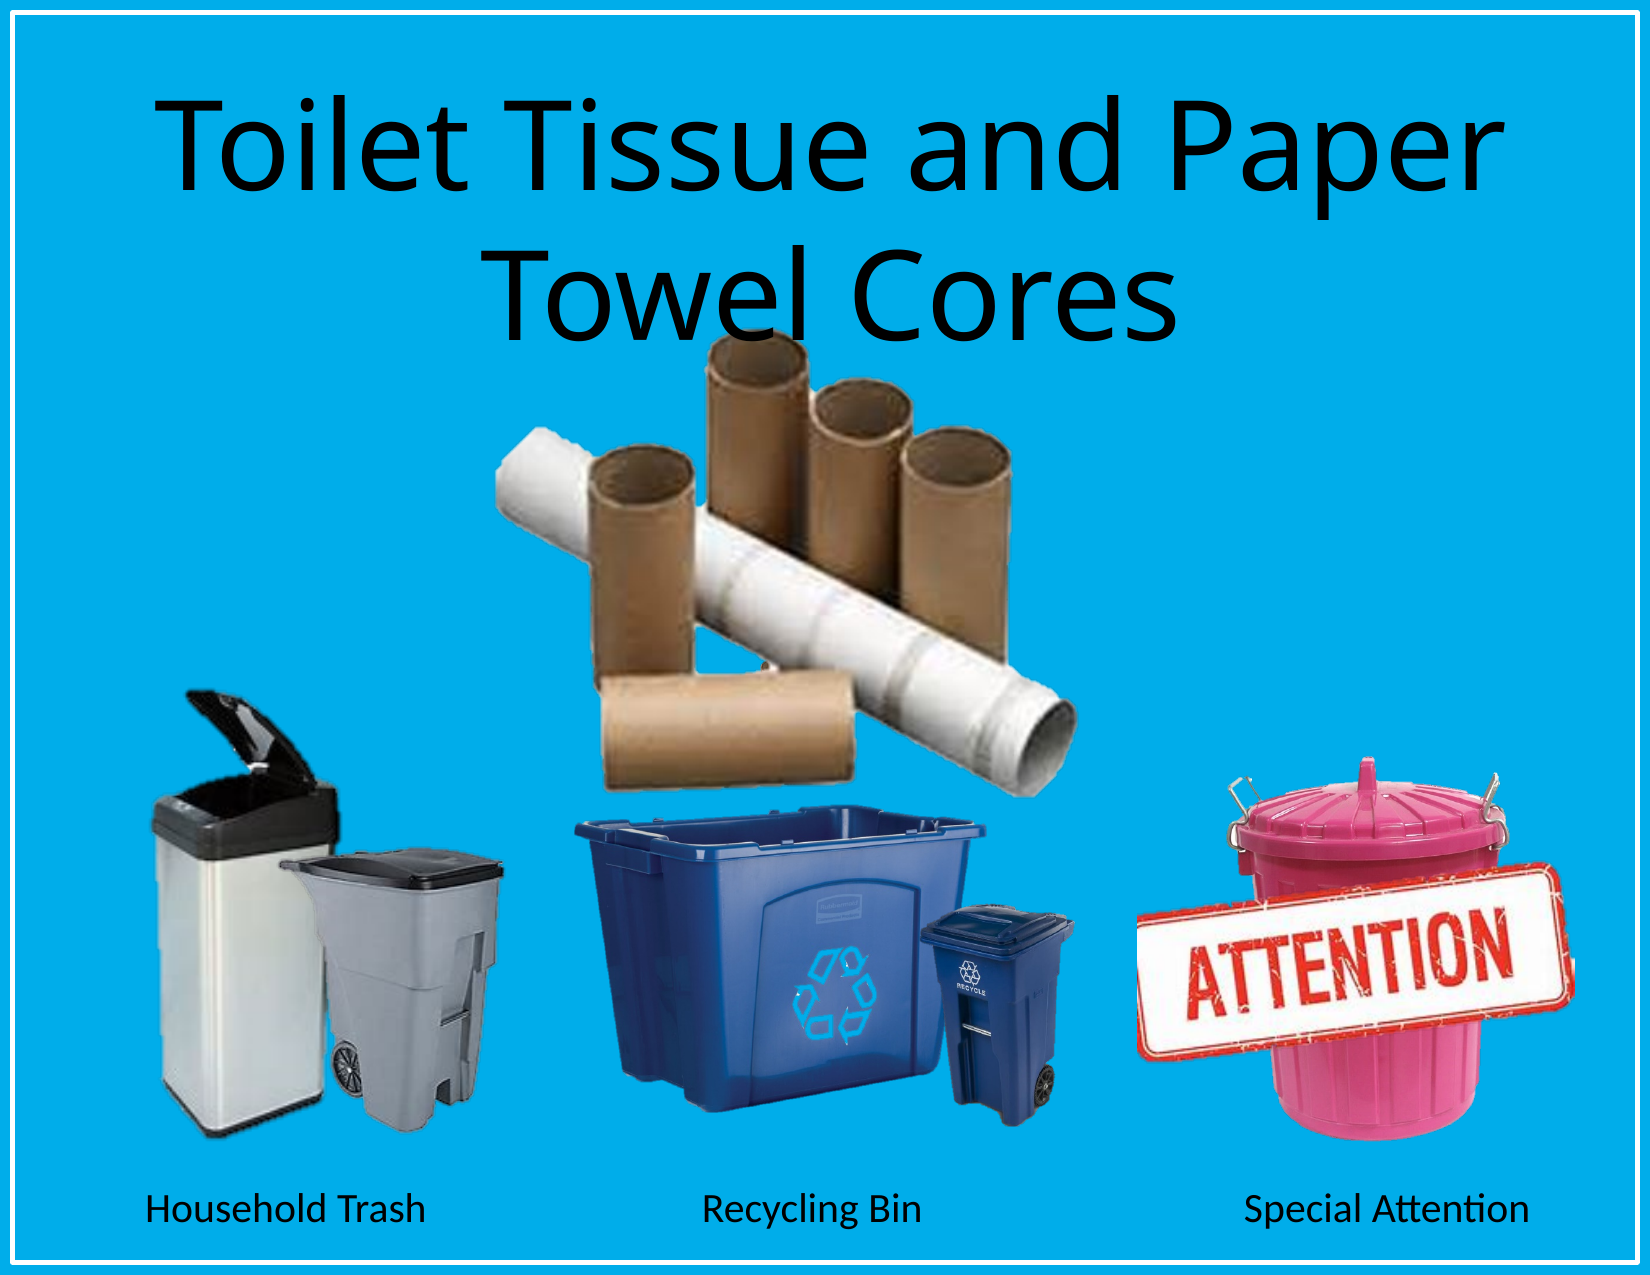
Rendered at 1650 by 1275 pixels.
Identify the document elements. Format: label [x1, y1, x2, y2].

picture [549, 275, 609, 340]
picture [934, 275, 994, 340]
text_box [16, 677, 1576, 1162]
picture [510, 275, 519, 339]
picture [495, 275, 1023, 677]
picture [856, 275, 917, 340]
picture [1014, 275, 1050, 339]
picture [618, 275, 709, 339]
picture [1059, 275, 1091, 340]
text_box [10, 10, 1640, 1265]
